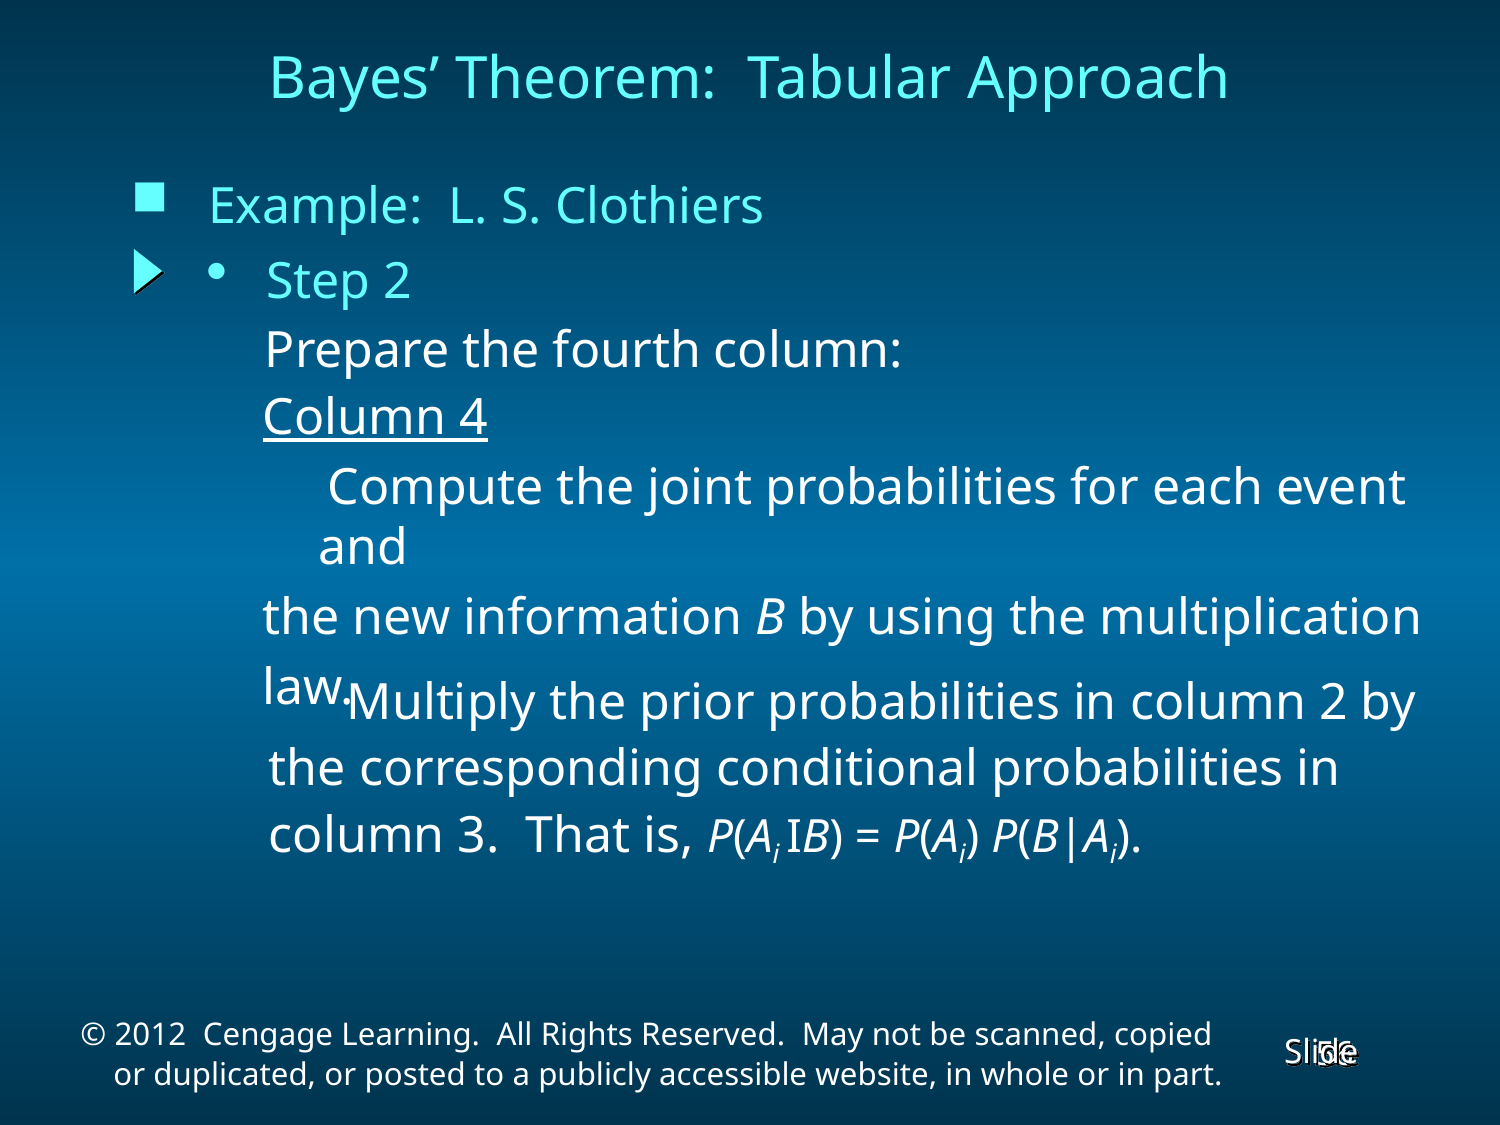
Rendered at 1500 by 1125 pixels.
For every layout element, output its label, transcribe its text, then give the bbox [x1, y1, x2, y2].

text_box Prepare the fourth column: [249, 310, 1255, 375]
picture [1034, 844, 1055, 851]
picture [736, 844, 744, 859]
picture [1083, 844, 1089, 851]
title Bayes’ Theorem: Tabular Approach [111, 8, 1388, 143]
picture [932, 844, 938, 851]
picture [789, 844, 799, 851]
picture [587, 844, 607, 852]
picture [805, 844, 826, 851]
text_box Example: L. S. Clothiers [116, 166, 1076, 247]
picture [832, 844, 840, 859]
picture [922, 844, 930, 859]
picture [683, 847, 689, 858]
picture [297, 844, 318, 852]
text_box Column 4 Compute the joint probabilities for each event and the new information B by using the multiplication law. [247, 377, 1500, 663]
picture [460, 844, 482, 852]
text_box Step 2 [116, 241, 919, 330]
picture [341, 844, 362, 852]
picture [968, 844, 976, 859]
text_box Multiply the prior probabilities in column 2 by the corresponding conditional probabilities in column 3. That is, P(Ai IB) = P(Ai) P(B|Ai). [197, 656, 1473, 844]
picture [272, 844, 289, 852]
picture [746, 844, 752, 851]
picture [617, 844, 628, 852]
picture [659, 844, 677, 852]
picture [1020, 844, 1028, 859]
picture [1119, 844, 1127, 859]
